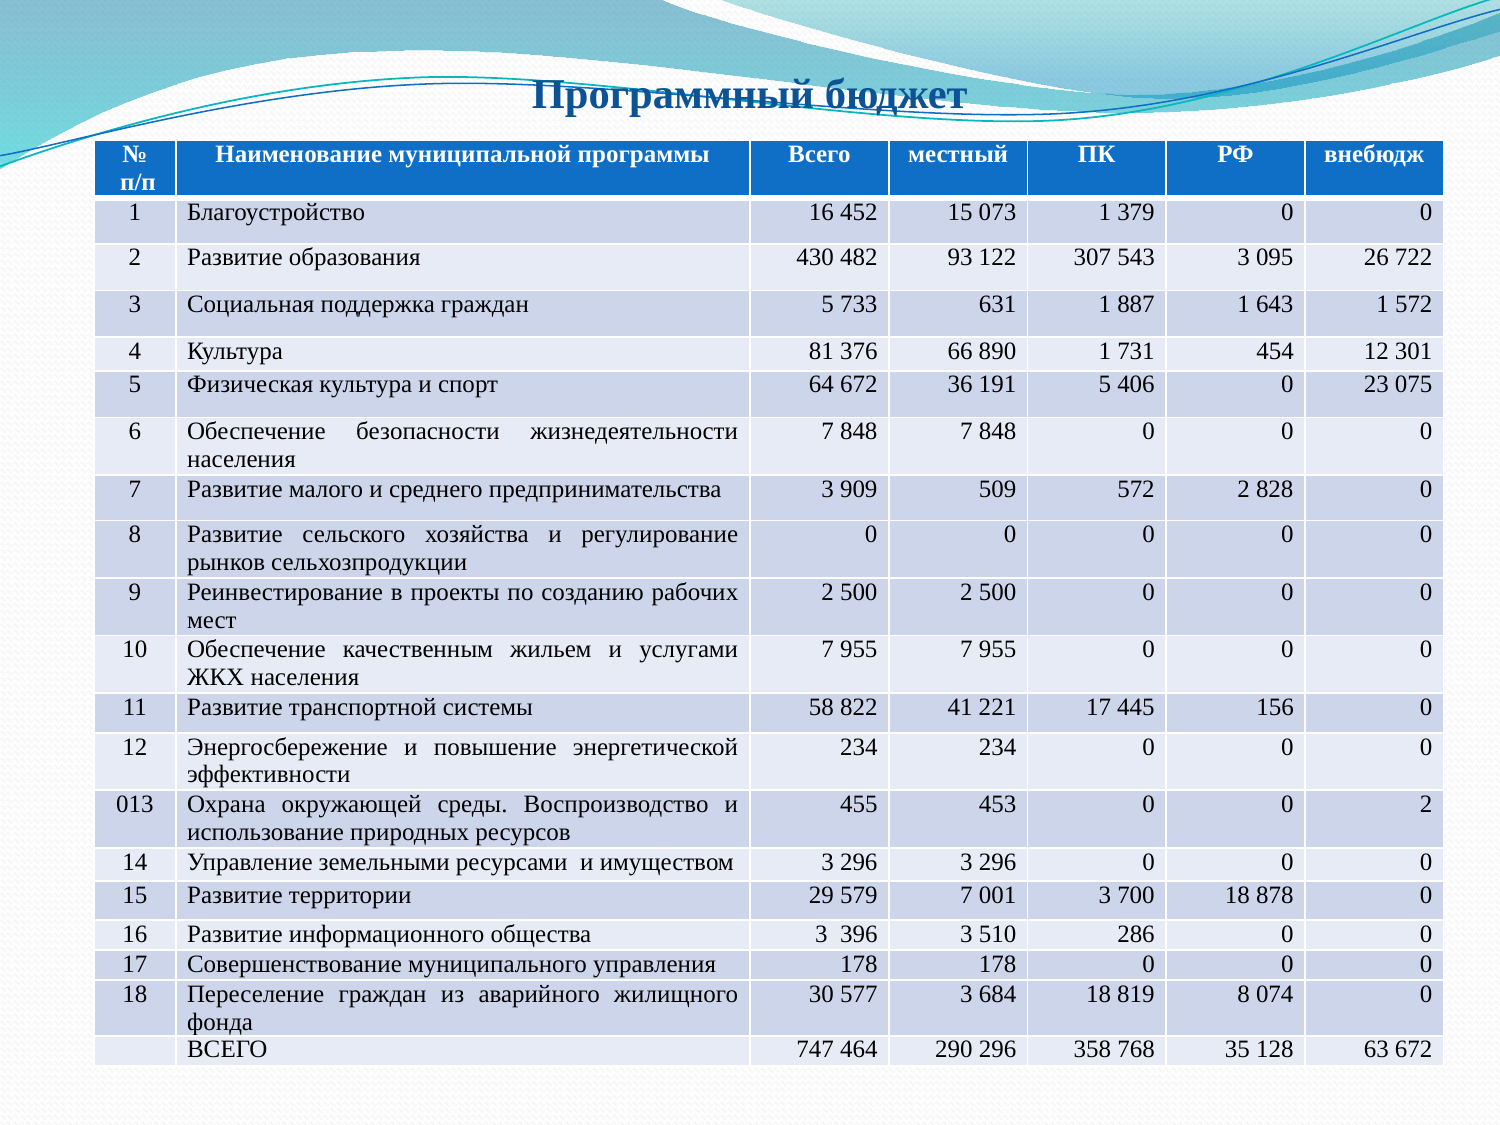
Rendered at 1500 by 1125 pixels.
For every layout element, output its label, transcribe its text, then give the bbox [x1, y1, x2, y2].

table_cell 0 [1167, 734, 1304, 789]
table_cell 0 [1028, 579, 1165, 635]
table_cell 430 482 [751, 245, 888, 290]
table_cell 013 [95, 791, 175, 847]
table_cell 0 [1028, 849, 1165, 880]
table_cell Развитие сельского хозяйства и регулирование рынков сельхозпродукции [177, 521, 749, 577]
table_header РФ [1167, 141, 1304, 195]
table_cell 3 510 [890, 921, 1027, 949]
table_cell 12 301 [1306, 338, 1443, 370]
table_cell 156 [1167, 694, 1304, 732]
table_cell 0 [1306, 694, 1443, 732]
table_cell 5 [95, 372, 175, 417]
table_cell Развитие транспортной системы [177, 694, 749, 732]
table_cell 0 [1167, 849, 1304, 880]
table_cell 7 848 [890, 418, 1027, 474]
table_cell 11 [95, 694, 175, 732]
table_cell 7 955 [751, 636, 888, 692]
table_cell Обеспечение качественным жильем и услугами ЖКХ населения [177, 636, 749, 692]
table_cell 453 [890, 791, 1027, 847]
table_cell 0 [1167, 791, 1304, 847]
table_cell 358 768 [1028, 1037, 1165, 1065]
table_cell Энергосбережение и повышение энергетической эффективности [177, 734, 749, 789]
table_cell 0 [1306, 849, 1443, 880]
table_cell 93 122 [890, 245, 1027, 290]
table_cell 2 [95, 245, 175, 290]
table_cell 0 [1028, 636, 1165, 692]
table_cell 63 672 [1306, 1037, 1443, 1065]
table_cell 1 572 [1306, 291, 1443, 336]
table_cell Развитие образования [177, 245, 749, 290]
table_cell Обеспечение безопасности жизнедеятельности населения [177, 418, 749, 474]
table_cell 30 577 [751, 981, 888, 1035]
table_cell 0 [1028, 521, 1165, 577]
table_cell 1 [95, 201, 175, 243]
table_cell 3 095 [1167, 245, 1304, 290]
table_cell Развитие территории [177, 882, 749, 919]
table_cell 7 955 [890, 636, 1027, 692]
table_cell Управление земельными ресурсами и имуществом [177, 849, 749, 880]
table_cell 3 909 [751, 476, 888, 520]
table_cell 16 [95, 921, 175, 949]
table_cell 0 [1306, 418, 1443, 474]
table_cell 0 [1028, 791, 1165, 847]
table_cell 0 [890, 521, 1027, 577]
table_cell 7 001 [890, 882, 1027, 919]
table_cell 18 [95, 981, 175, 1035]
table_header внебюдж [1306, 141, 1443, 195]
table_cell Реинвестирование в проекты по созданию рабочих мест [177, 579, 749, 635]
table_cell Переселение граждан из аварийного жилищного фонда [177, 981, 749, 1035]
table_cell 8 [95, 521, 175, 577]
table_cell 29 579 [751, 882, 888, 919]
table_cell 81 376 [751, 338, 888, 370]
table_header местный [890, 141, 1027, 195]
table_cell 290 296 [890, 1037, 1027, 1065]
table_cell 2 828 [1167, 476, 1304, 520]
table_cell 0 [1167, 521, 1304, 577]
table_cell 286 [1028, 921, 1165, 949]
table_cell 1 379 [1028, 201, 1165, 243]
table_cell 66 890 [890, 338, 1027, 370]
table_cell 0 [751, 521, 888, 577]
table_cell 2 500 [751, 579, 888, 635]
table_cell 1 731 [1028, 338, 1165, 370]
table_cell Культура [177, 338, 749, 370]
table_cell 234 [890, 734, 1027, 789]
table_cell 455 [751, 791, 888, 847]
table_cell ВСЕГО [177, 1037, 749, 1065]
table_cell 58 822 [751, 694, 888, 732]
table_cell 35 128 [1167, 1037, 1304, 1065]
table_cell 14 [95, 849, 175, 880]
table_cell 0 [1306, 981, 1443, 1035]
table_cell 9 [95, 579, 175, 635]
table_cell 12 [95, 734, 175, 789]
table_cell 7 848 [751, 418, 888, 474]
table_cell 8 074 [1167, 981, 1304, 1035]
table_cell 3 296 [890, 849, 1027, 880]
table_cell 0 [1167, 921, 1304, 949]
table_cell 3 700 [1028, 882, 1165, 919]
table_cell 0 [1028, 418, 1165, 474]
table_cell 0 [1167, 418, 1304, 474]
table_cell 41 221 [890, 694, 1027, 732]
table_cell 0 [1028, 951, 1165, 979]
table_cell 0 [1306, 521, 1443, 577]
table_cell 0 [1167, 636, 1304, 692]
table_cell 0 [1167, 201, 1304, 243]
table_header Всего [751, 141, 888, 195]
table_cell 454 [1167, 338, 1304, 370]
table_cell Физическая культура и спорт [177, 372, 749, 417]
table_cell 2 500 [890, 579, 1027, 635]
table_cell 7 [95, 476, 175, 520]
table_cell 15 073 [890, 201, 1027, 243]
table_cell 307 543 [1028, 245, 1165, 290]
table_cell 1 887 [1028, 291, 1165, 336]
table_cell 10 [95, 636, 175, 692]
table_cell 178 [890, 951, 1027, 979]
title Программный бюджет [74, 58, 1426, 118]
table_cell Благоустройство [177, 201, 749, 243]
table_cell 18 878 [1167, 882, 1304, 919]
table_cell 0 [1167, 579, 1304, 635]
table_header № п/п [95, 141, 175, 195]
table_header ПК [1028, 141, 1165, 195]
table_cell 234 [751, 734, 888, 789]
table_cell 0 [1306, 579, 1443, 635]
table_cell 36 191 [890, 372, 1027, 417]
table_cell 4 [95, 338, 175, 370]
table_cell Совершенствование муниципального управления [177, 951, 749, 979]
table_cell 15 [95, 882, 175, 919]
table_cell 509 [890, 476, 1027, 520]
table_cell 3 396 [751, 921, 888, 949]
table_cell Развитие информационного общества [177, 921, 749, 949]
table_cell 5 733 [751, 291, 888, 336]
table_cell 3 [95, 291, 175, 336]
table_cell 64 672 [751, 372, 888, 417]
table_cell Охрана окружающей среды. Воспроизводство и использование природных ресурсов [177, 791, 749, 847]
table_cell 18 819 [1028, 981, 1165, 1035]
table_cell 0 [1306, 476, 1443, 520]
table_cell 1 643 [1167, 291, 1304, 336]
table_cell 23 075 [1306, 372, 1443, 417]
table_cell 0 [1306, 734, 1443, 789]
table_cell 16 452 [751, 201, 888, 243]
table_cell [95, 1037, 175, 1065]
table_cell 3 296 [751, 849, 888, 880]
table_cell 6 [95, 418, 175, 474]
table_cell 747 464 [751, 1037, 888, 1065]
table_cell 17 [95, 951, 175, 979]
table_cell Развитие малого и среднего предпринимательства [177, 476, 749, 520]
table_cell 0 [1306, 951, 1443, 979]
table_cell Социальная поддержка граждан [177, 291, 749, 336]
table_cell 26 722 [1306, 245, 1443, 290]
table_cell 0 [1028, 734, 1165, 789]
table_cell 631 [890, 291, 1027, 336]
table_cell 17 445 [1028, 694, 1165, 732]
table_header Наименование муниципальной программы [177, 141, 749, 195]
table_cell 5 406 [1028, 372, 1165, 417]
table_cell 0 [1167, 372, 1304, 417]
table_cell 0 [1306, 882, 1443, 919]
table_cell 2 [1306, 791, 1443, 847]
table_cell 0 [1306, 636, 1443, 692]
table_cell 0 [1167, 951, 1304, 979]
table_cell 572 [1028, 476, 1165, 520]
table_cell 0 [1306, 921, 1443, 949]
table_cell 3 684 [890, 981, 1027, 1035]
table_cell 178 [751, 951, 888, 979]
table_cell 0 [1306, 201, 1443, 243]
